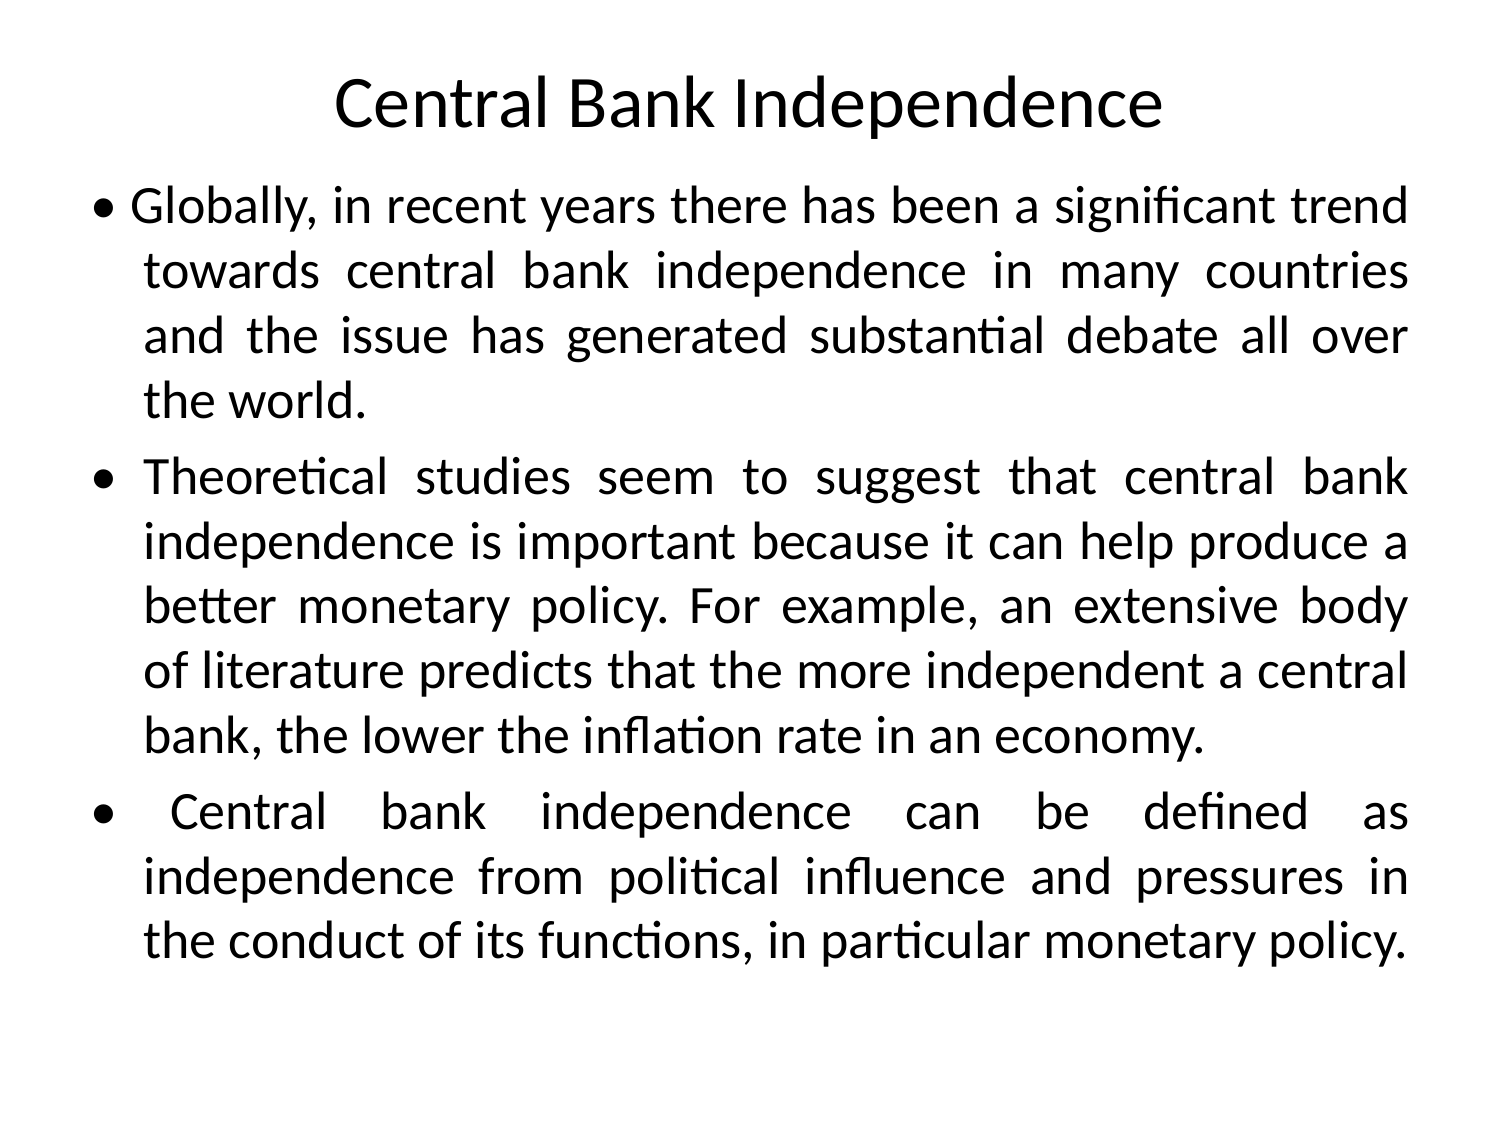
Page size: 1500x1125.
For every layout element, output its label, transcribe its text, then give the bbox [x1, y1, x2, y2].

list • Globally, in recent years there has been a significant trend towards central bank independence in many countries and the issue has generated substantial debate all over the world. • Theoretical studies seem to suggest that central bank independence is important because it can help produce a better monetary policy. For example, an extensive body of literature predicts that the more independent a central bank, the lower the inflation rate in an economy. • Central bank independence can be defined as independence from political influence and pressures in the conduct of its functions, in particular monetary policy. [75, 162, 1425, 1050]
title Central Bank Independence [75, 45, 1425, 150]
